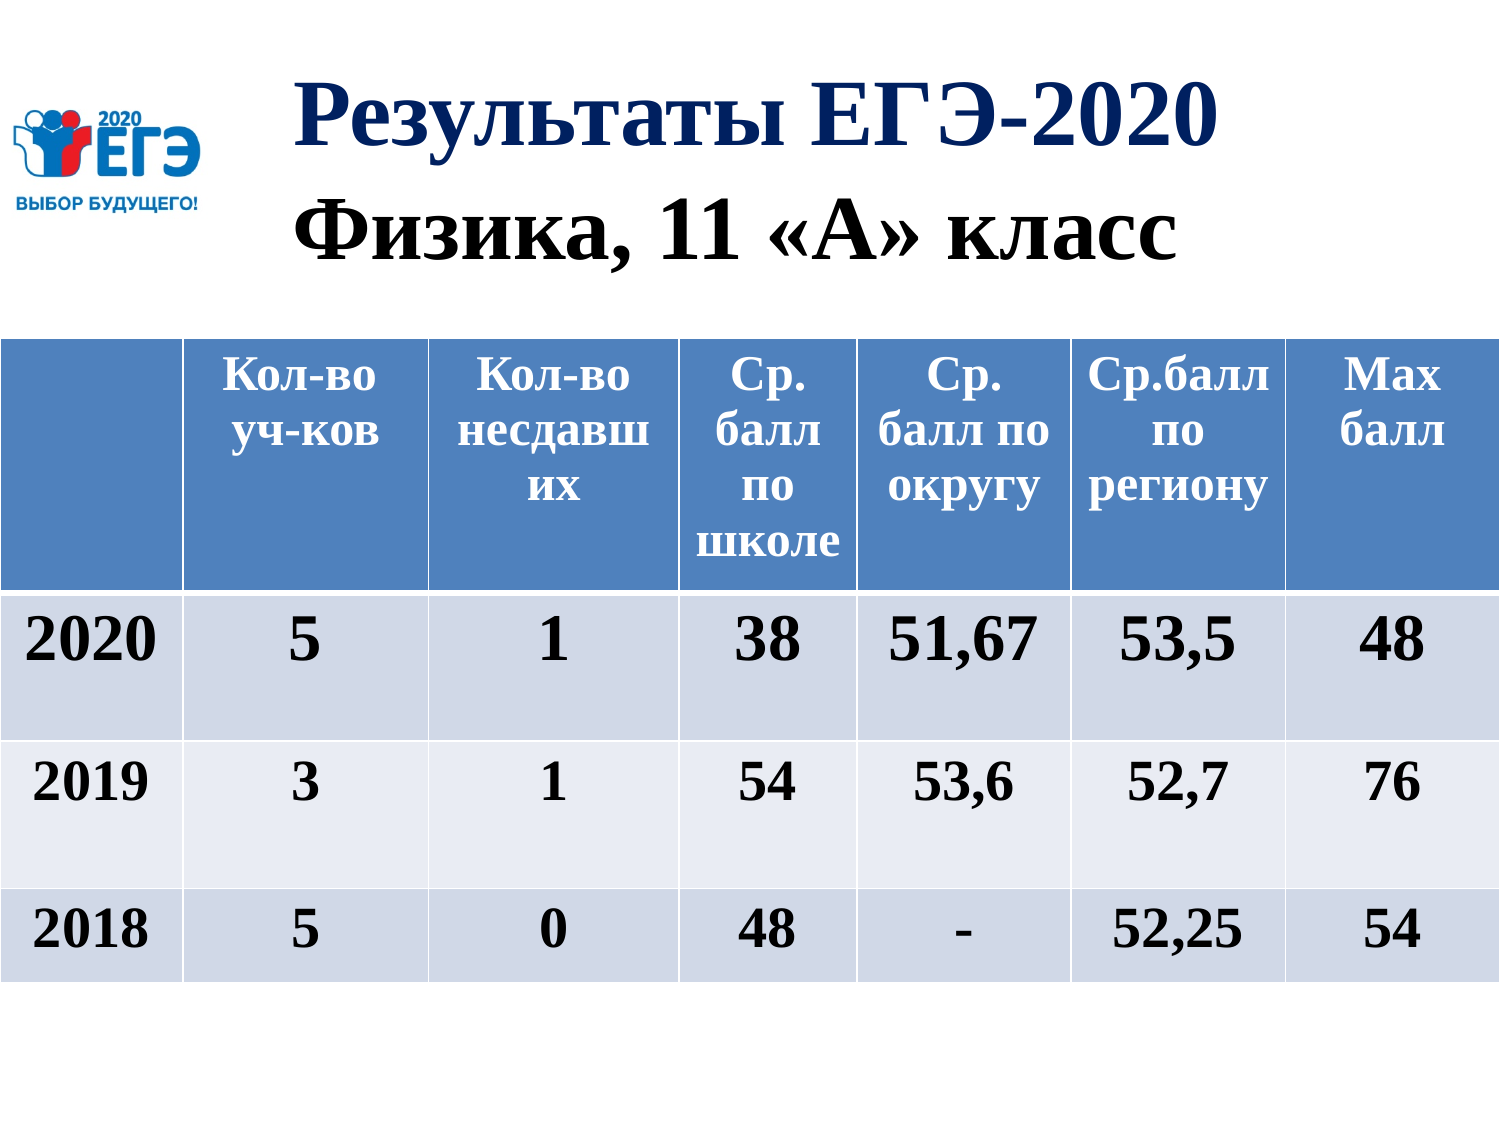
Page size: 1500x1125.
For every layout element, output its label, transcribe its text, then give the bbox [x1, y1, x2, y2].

table_cell 52,7 [1072, 742, 1285, 888]
table_cell 5 [184, 889, 428, 982]
table_header Кол-во несдавших [429, 339, 678, 590]
table_cell 54 [680, 742, 856, 888]
table_cell 1 [429, 742, 678, 888]
table_header Ср. балл по школе [680, 339, 856, 590]
table_header Ср.балл по региону [1072, 339, 1285, 590]
table_cell 3 [184, 742, 428, 888]
table_cell 54 [1286, 889, 1499, 982]
table_cell 48 [1286, 596, 1499, 740]
table_header Кол-во уч-ков [184, 339, 428, 590]
table_cell 51,67 [858, 596, 1070, 740]
table_cell 2020 [1, 596, 182, 740]
table_cell 38 [680, 596, 856, 740]
table_cell 48 [680, 889, 856, 982]
table_cell 53,6 [858, 742, 1070, 888]
table_cell 53,5 [1072, 596, 1285, 740]
table_cell 2018 [1, 889, 182, 982]
table_cell 1 [429, 596, 678, 740]
picture [0, 36, 213, 268]
table_header Max балл [1286, 339, 1499, 590]
table_header [1, 339, 182, 590]
table_cell 76 [1286, 742, 1499, 888]
title Результаты ЕГЭ-2020 [82, 42, 1432, 173]
table_cell 52,25 [1072, 889, 1285, 982]
table_header Ср. балл по округу [858, 339, 1070, 590]
table_cell - [858, 889, 1070, 982]
text_box Физика, 11 «А» класс [277, 160, 1376, 286]
table_cell 0 [429, 889, 678, 982]
table_cell 5 [184, 596, 428, 740]
table_cell 2019 [1, 742, 182, 888]
